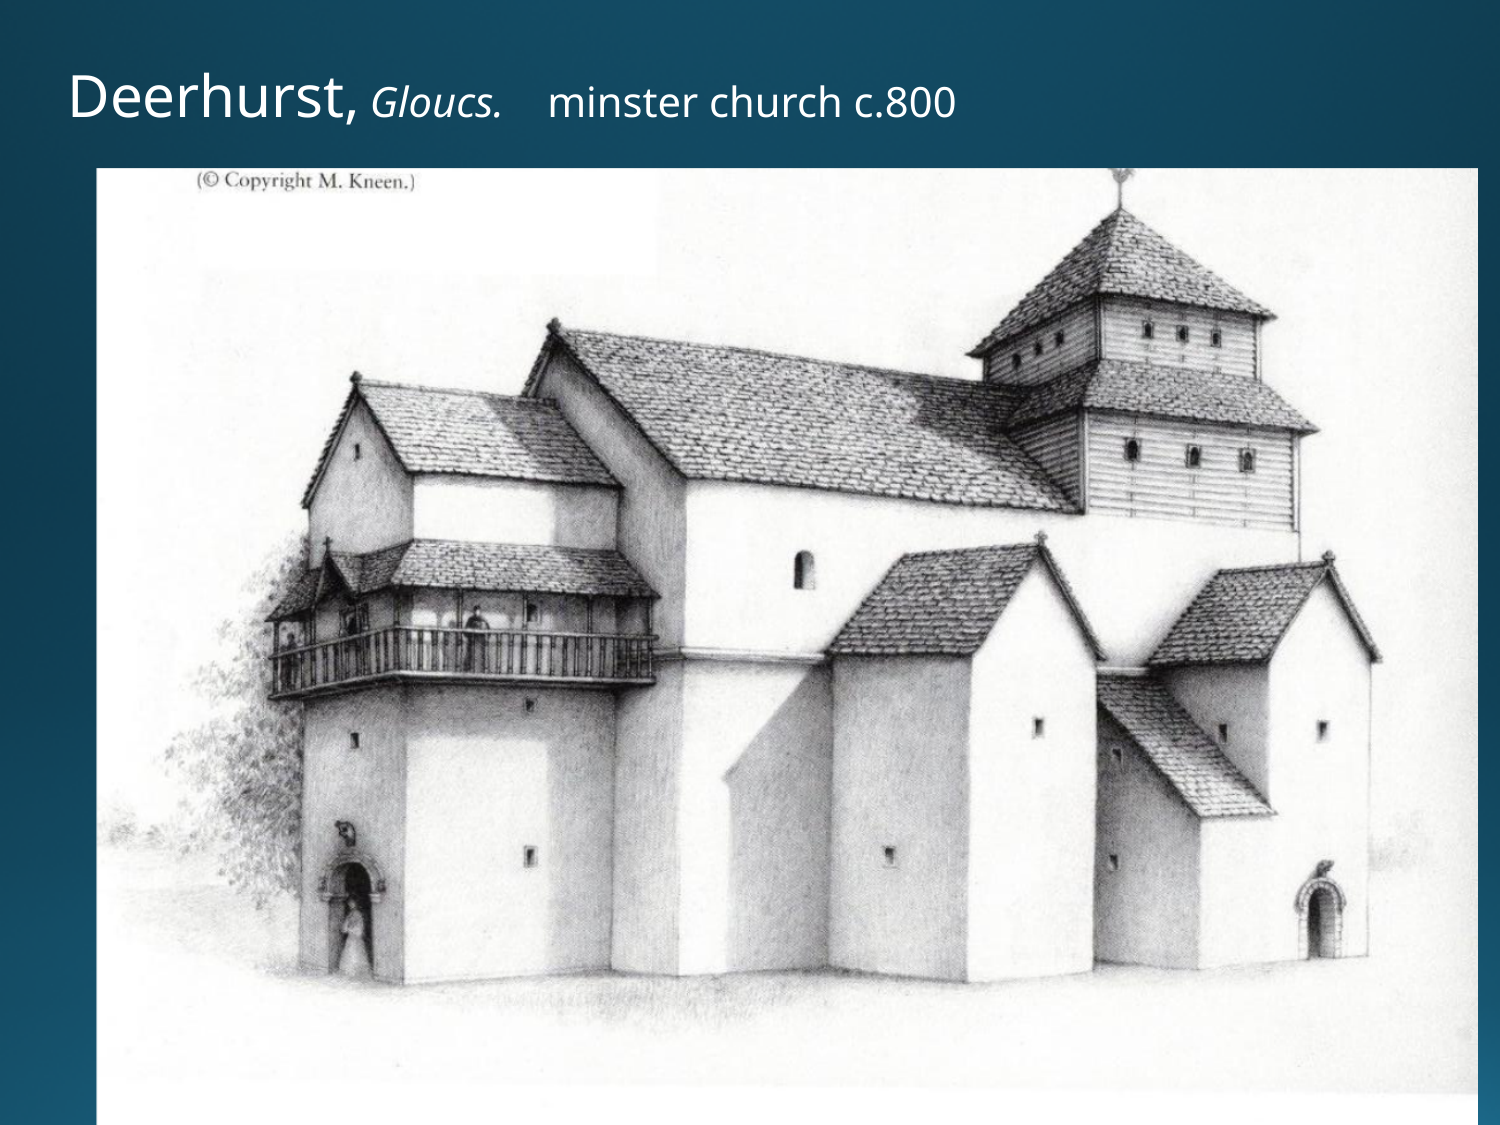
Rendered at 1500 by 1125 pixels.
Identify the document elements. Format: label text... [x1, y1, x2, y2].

picture [0, 0, 1500, 1125]
text_box Deerhurst, Gloucs. minster church c.800 [52, 51, 305, 137]
